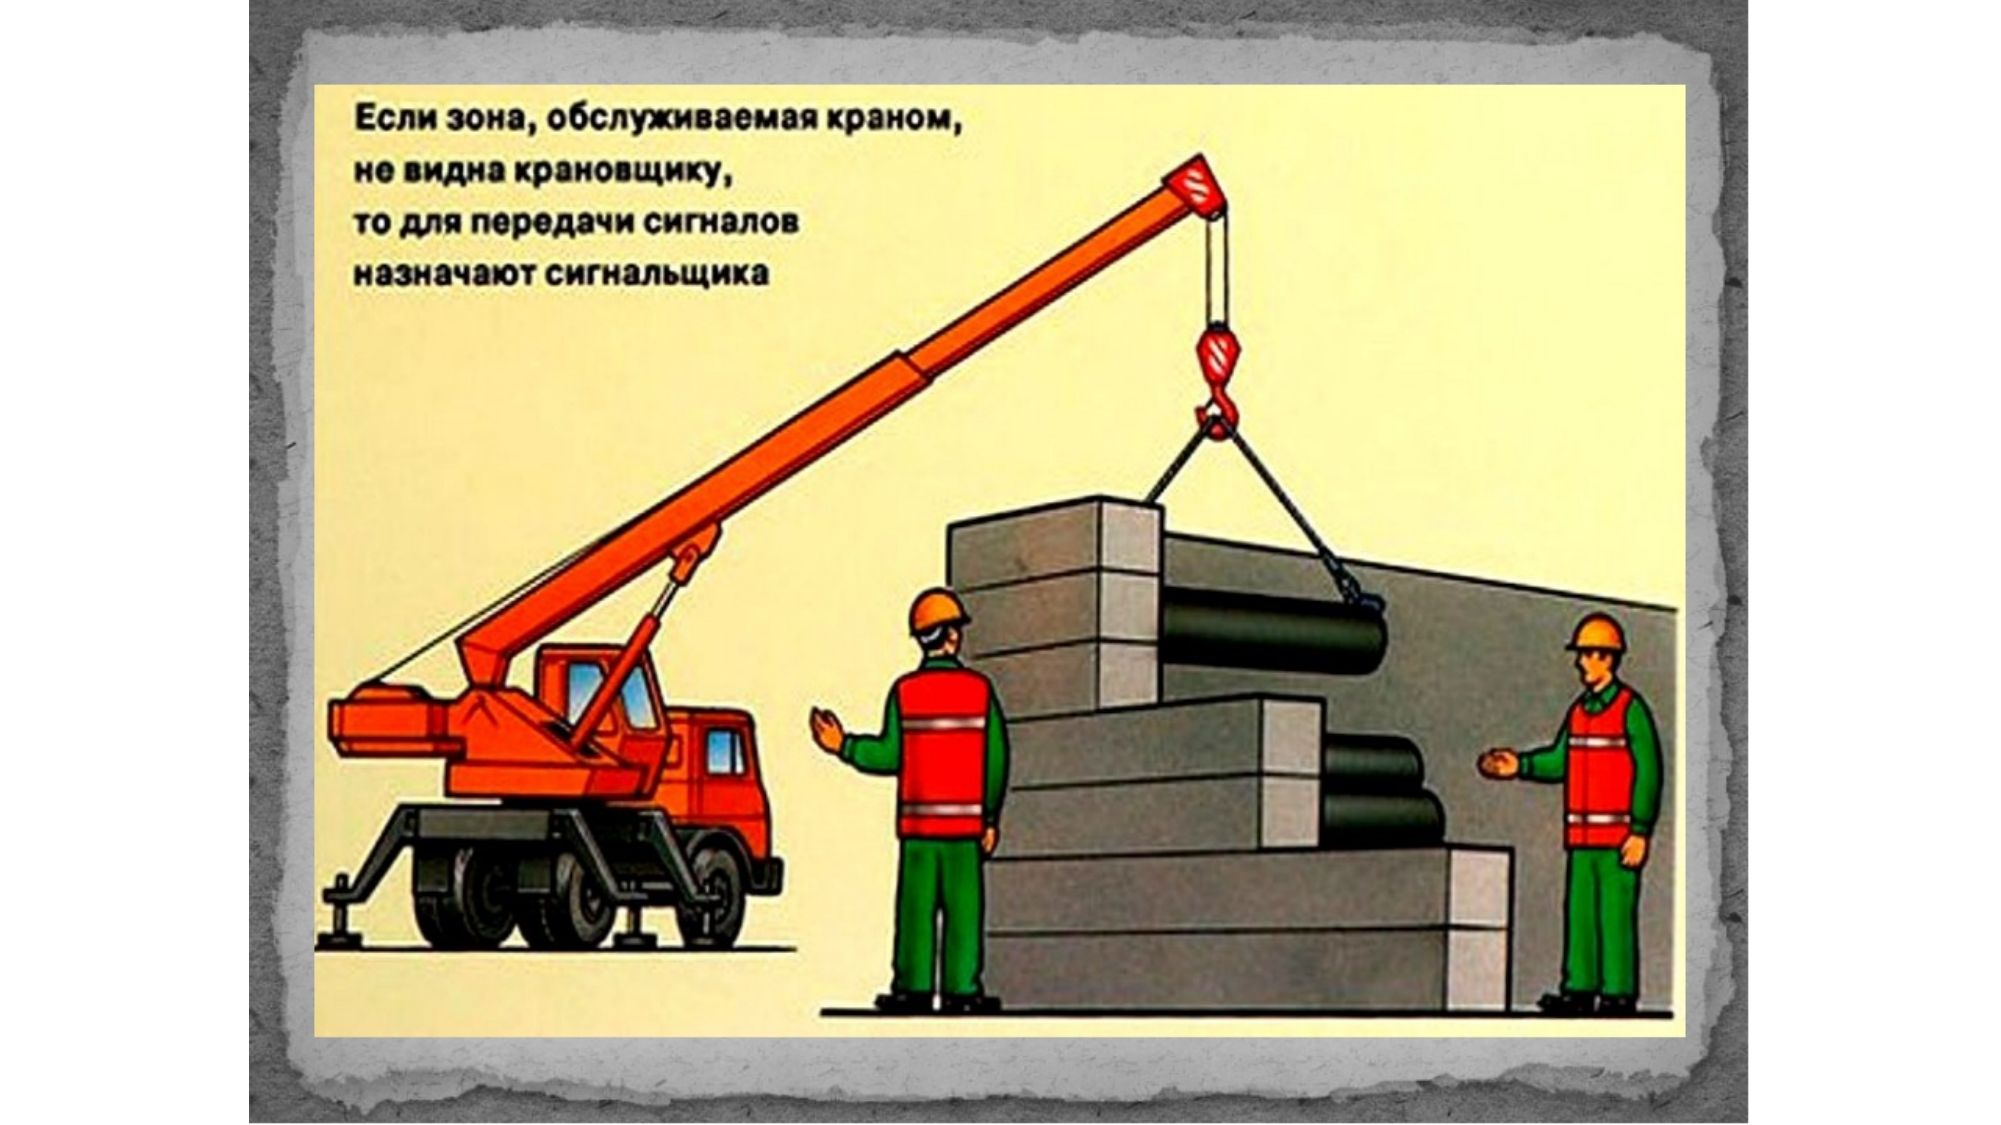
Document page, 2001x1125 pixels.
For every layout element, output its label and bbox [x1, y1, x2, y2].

picture [249, 0, 1750, 1125]
